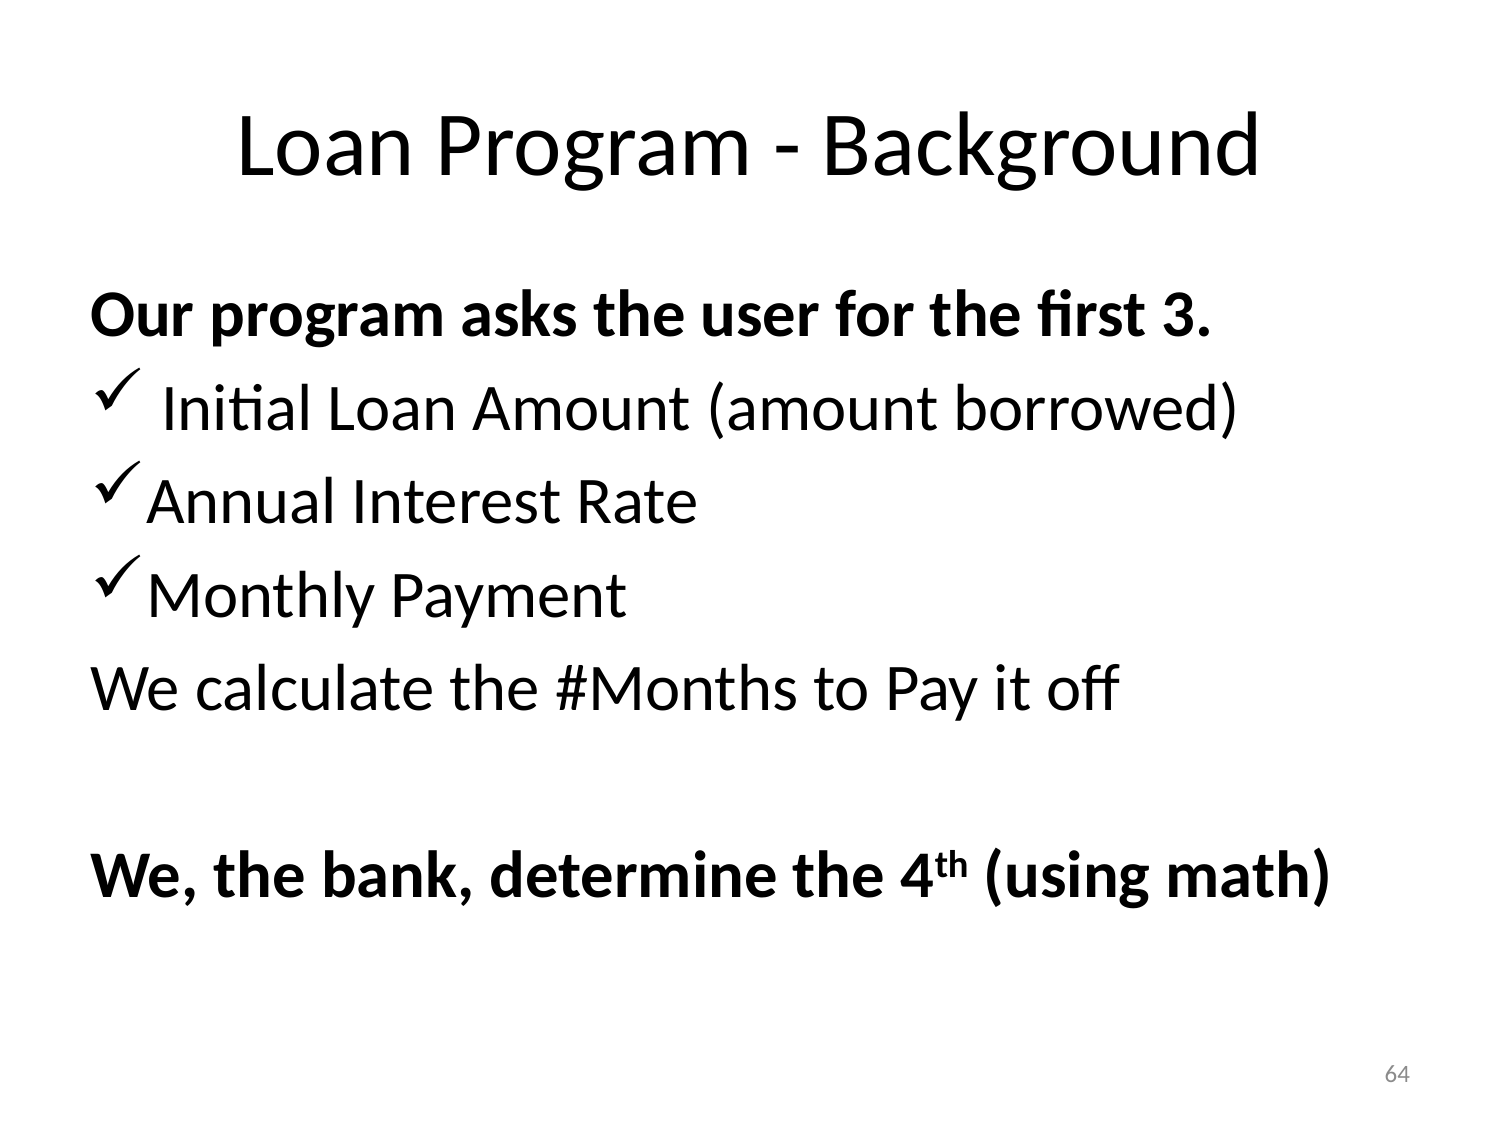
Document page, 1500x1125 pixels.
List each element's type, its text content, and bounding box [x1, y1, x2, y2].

title Loan Program - Background [75, 45, 1425, 233]
slide_number 64 [1074, 1042, 1425, 1103]
list Our program asks the user for the first 3. Initial Loan Amount (amount borrowed) Annual Interest Rate Monthly Payment We calculate the #Months to Pay it off We, the bank, determine the 4th (using math) [75, 262, 1425, 1005]
